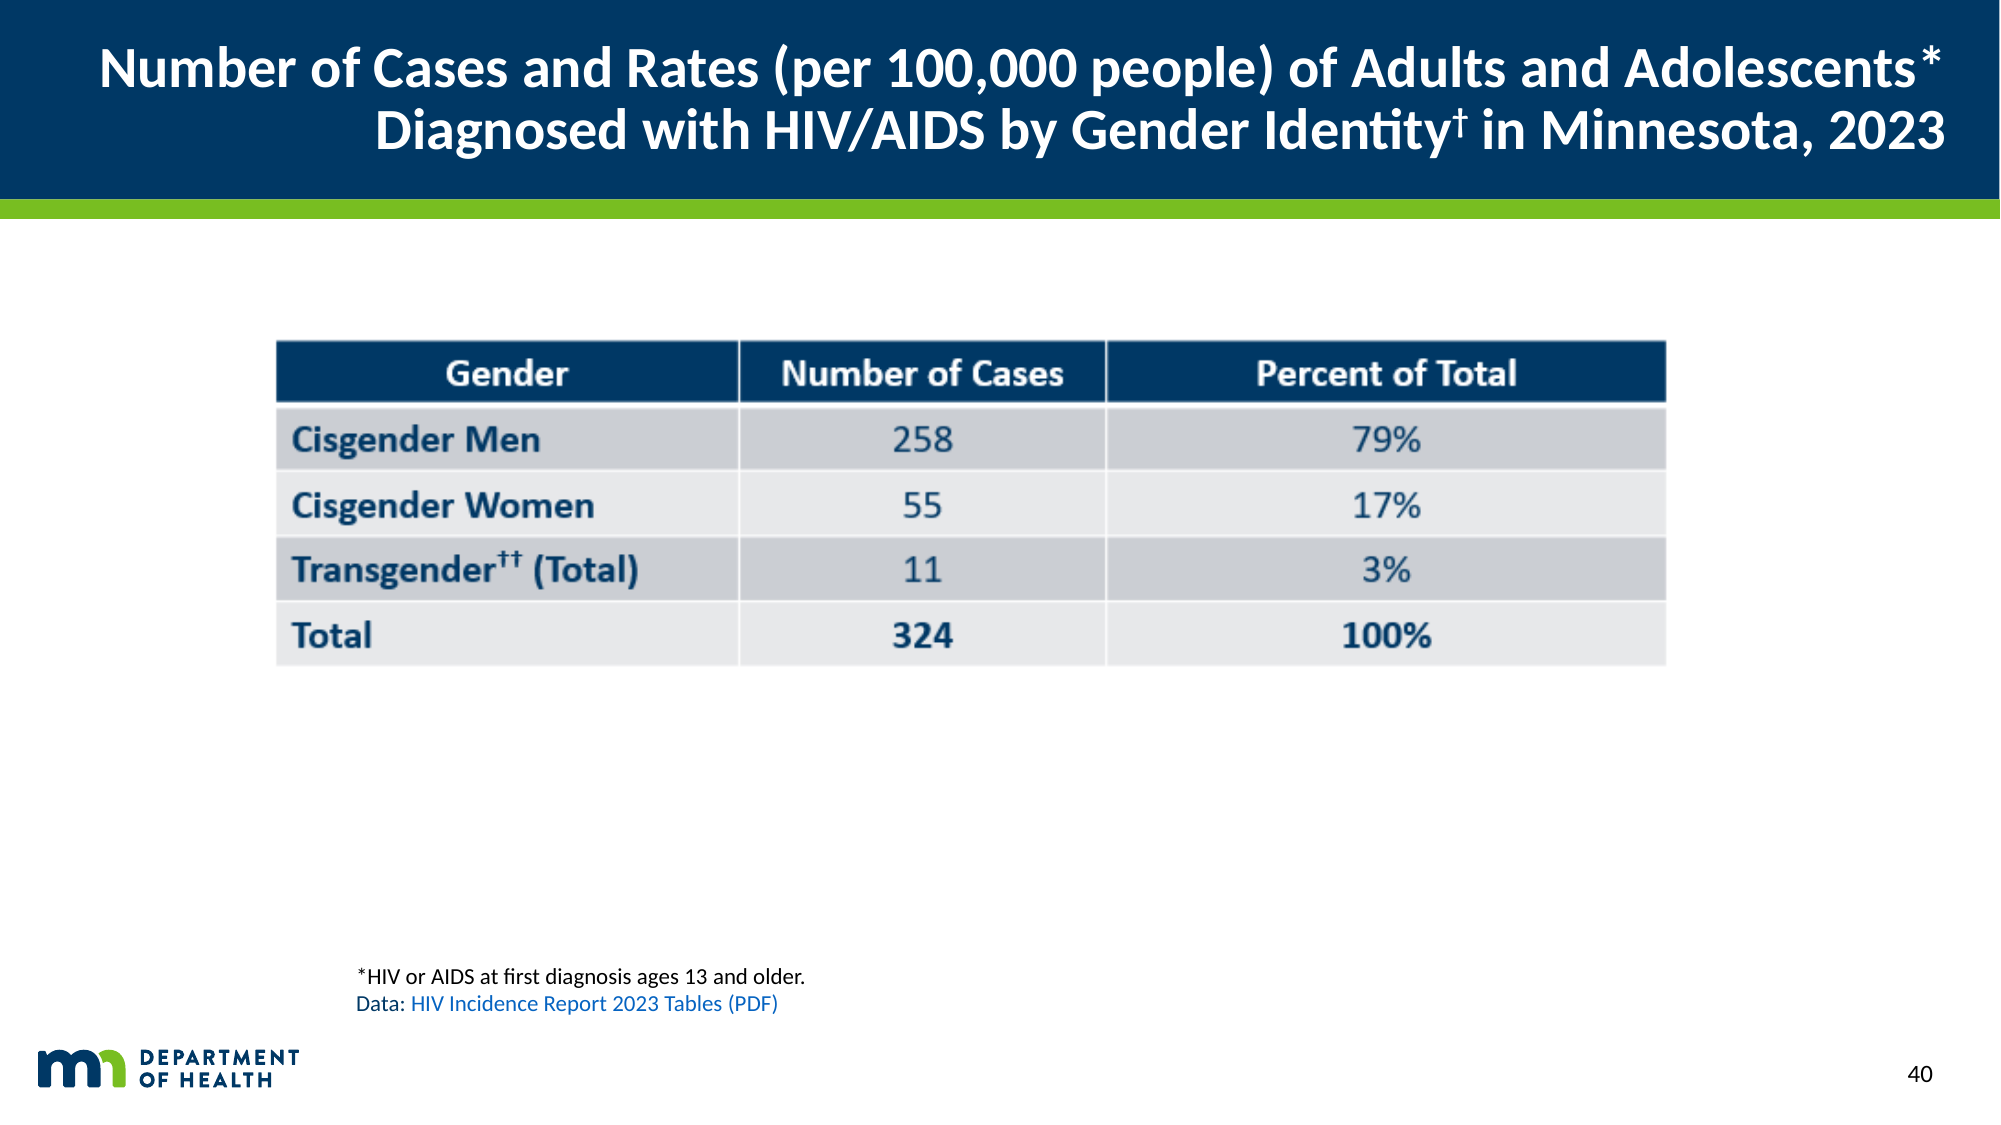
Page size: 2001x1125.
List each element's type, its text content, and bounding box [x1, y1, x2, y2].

slide_number 40 [1708, 1042, 1949, 1103]
list *HIV or AIDS at first diagnosis ages 13 and older. Data: HIV Incidence Report 2023 Tables (PDF) [326, 911, 2000, 1027]
title Number of Cases and Rates (per 100,000 people) of Adults and Adolescents* Diagnosed with HIV/AIDS by Gender Identity† in Minnesota, 2023 [0, 0, 1947, 200]
picture [273, 334, 1674, 675]
